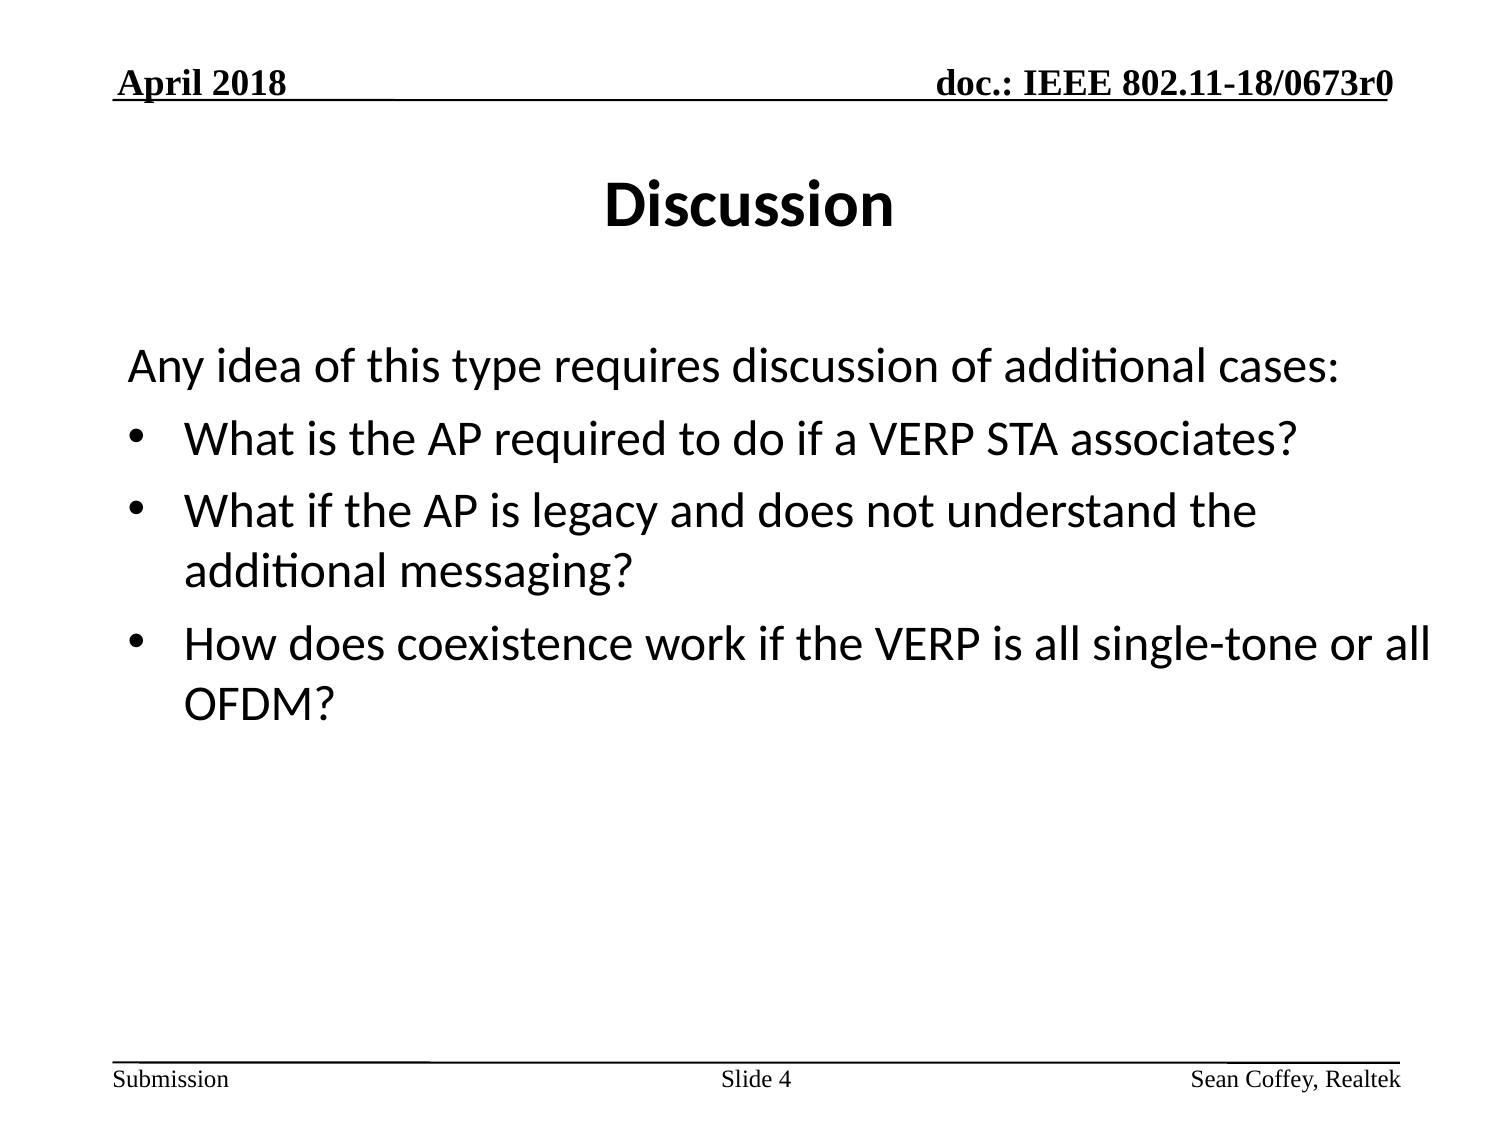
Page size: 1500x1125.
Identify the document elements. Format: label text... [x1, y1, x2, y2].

slide_number Slide 4 [712, 1061, 800, 1123]
title Discussion [112, 112, 1388, 288]
list Any idea of this type requires discussion of additional cases: What is the AP required to do if a VERP STA associates? What if the AP is legacy and does not understand the additional messaging? How does coexistence work if the VERP is all single-tone or all OFDM? [112, 324, 1476, 1001]
footer Sean Coffey, Realtek [902, 1061, 1402, 1093]
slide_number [116, 58, 542, 104]
